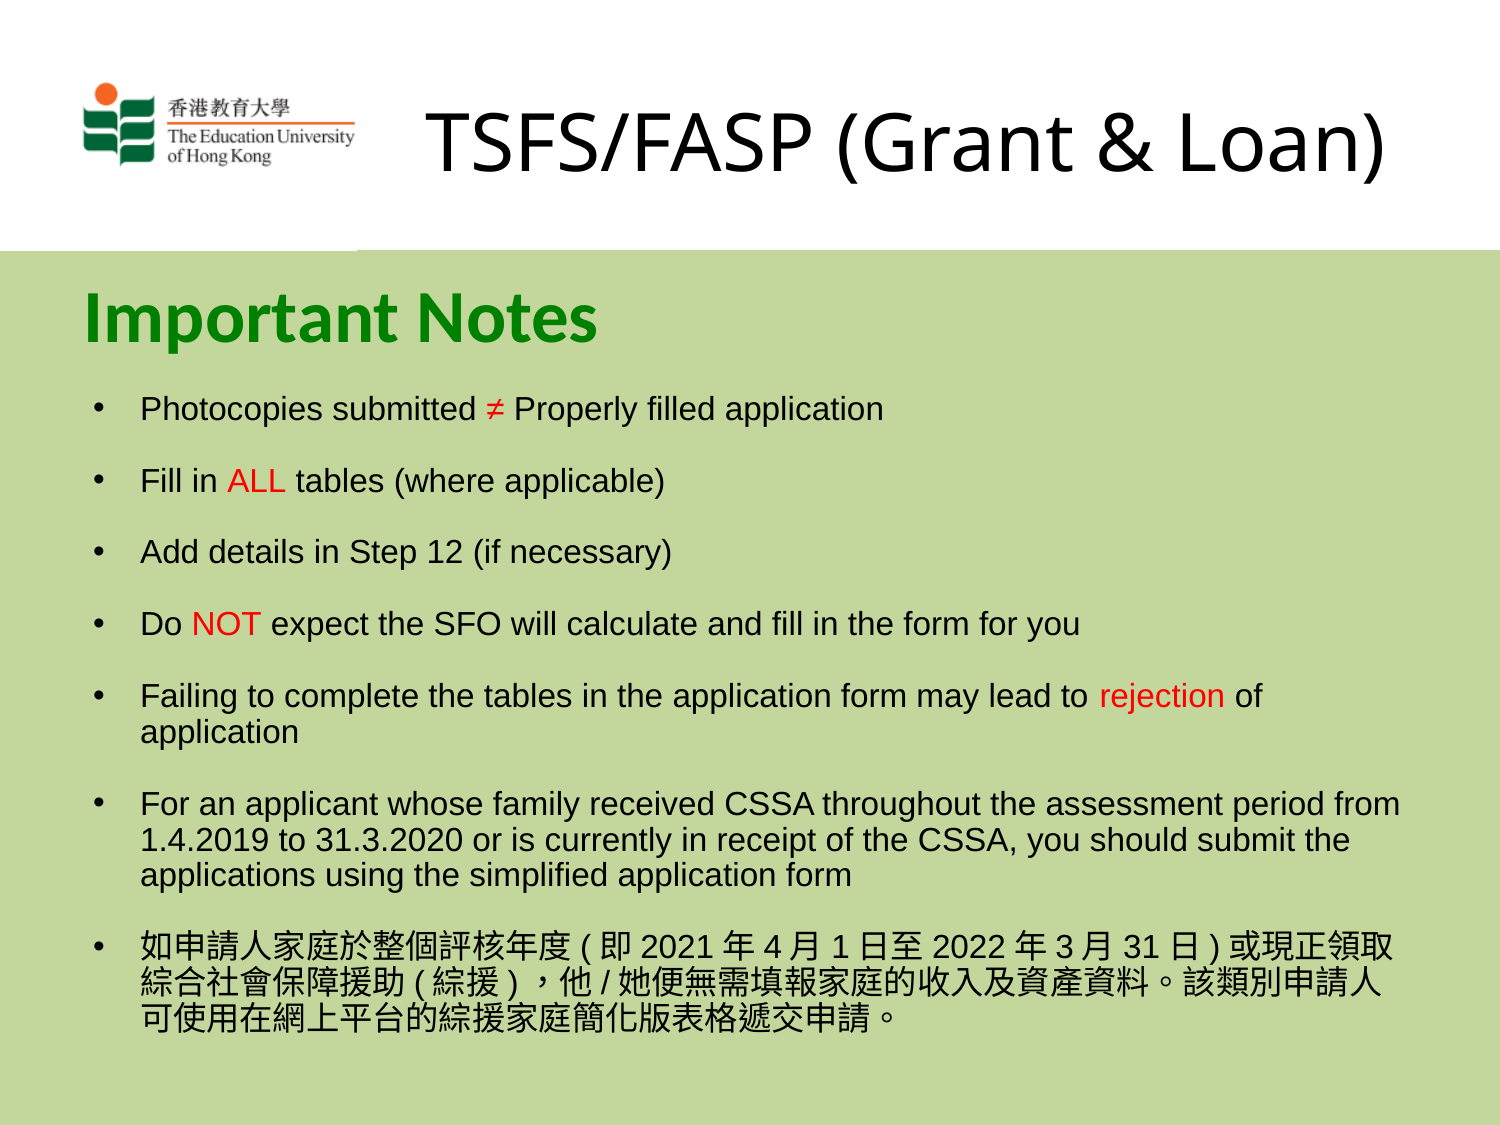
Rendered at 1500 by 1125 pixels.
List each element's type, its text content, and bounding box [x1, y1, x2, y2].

text_box Photocopies submitted ≠ Properly filled application Fill in ALL tables (where applicable) Add details in Step 12 (if necessary) Do NOT expect the SFO will calculate and fill in the form for you Failing to complete the tables in the application form may lead to rejection of application For an applicant whose family received CSSA throughout the assessment period from 1.4.2019 to 31.3.2020 or is currently in receipt of the CSSA, you should submit the applications using the simplified application form 如申請人家庭於整個評核年度(即2021年4月1日至2022年3月31日)或現正領取綜合社會保障援助(綜援)，他/她便無需填報家庭的收入及資產資料。該類別申請人可使用在網上平台的綜援家庭簡化版表格遞交申請。 [78, 384, 1425, 1046]
title TSFS/FASP (Grant & Loan) [387, 45, 1425, 233]
text_box Important Notes [69, 260, 1390, 366]
